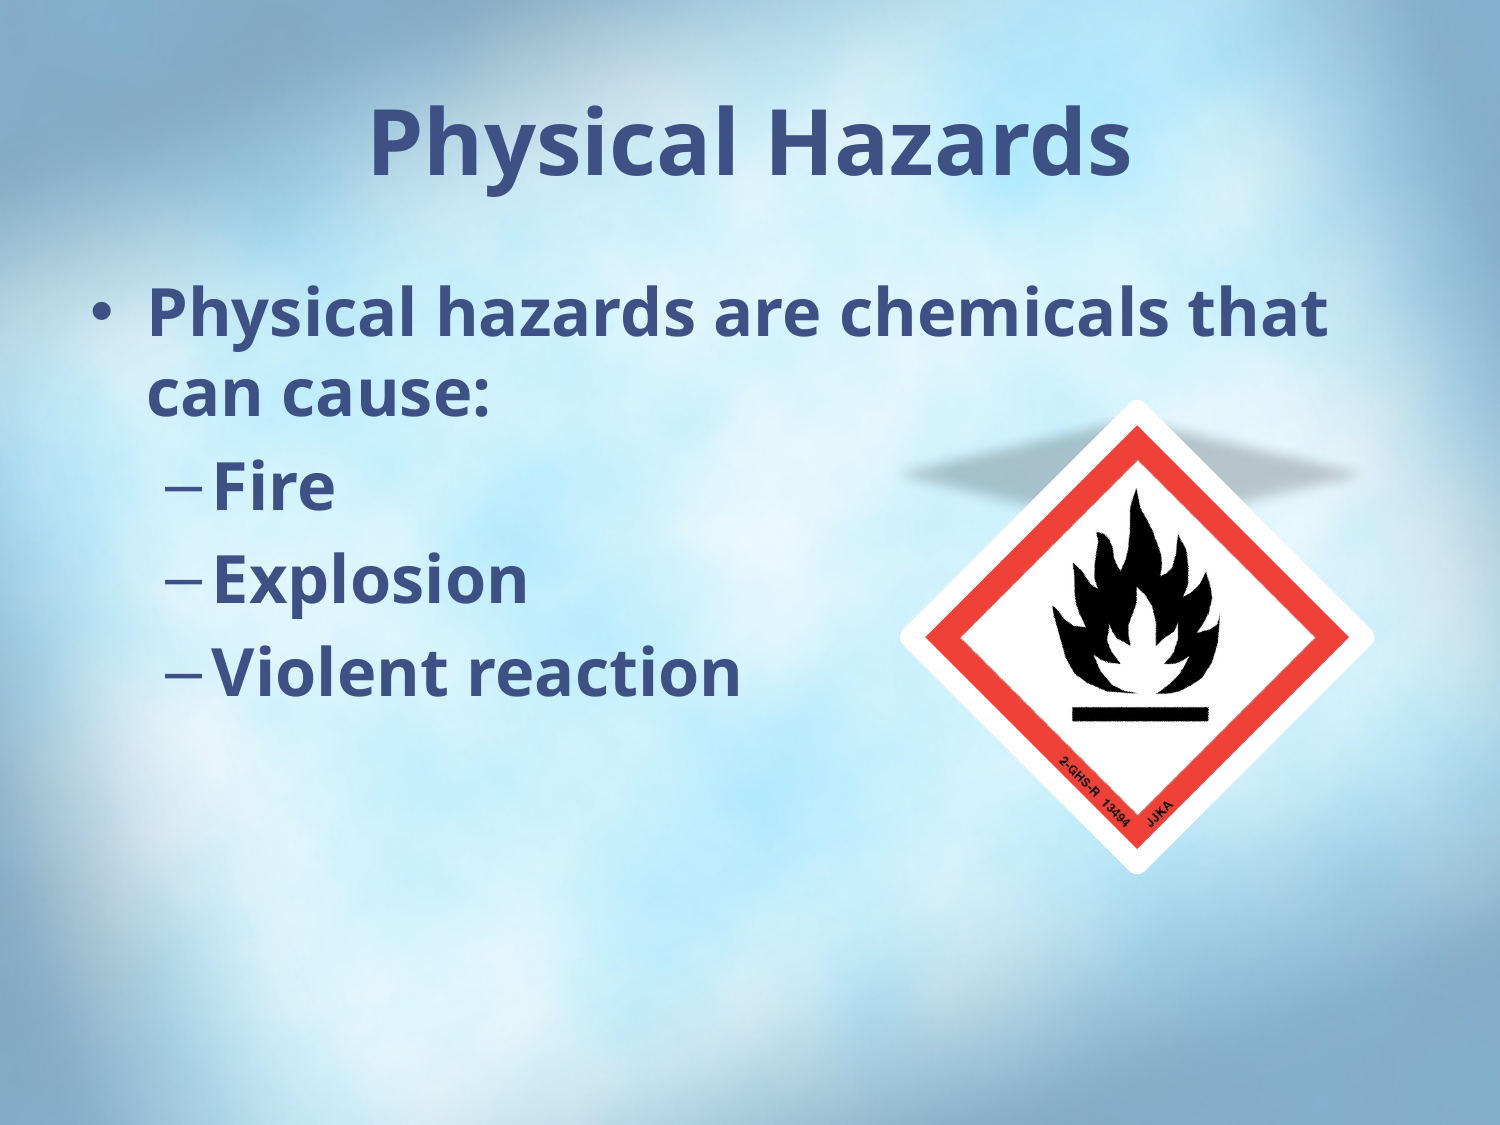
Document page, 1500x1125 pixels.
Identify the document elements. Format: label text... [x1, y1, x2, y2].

picture [0, 0, 1500, 1125]
title Physical Hazards [75, 45, 1425, 233]
list Physical hazards are chemicals that can cause: Fire Explosion Violent reaction [75, 262, 1425, 1005]
